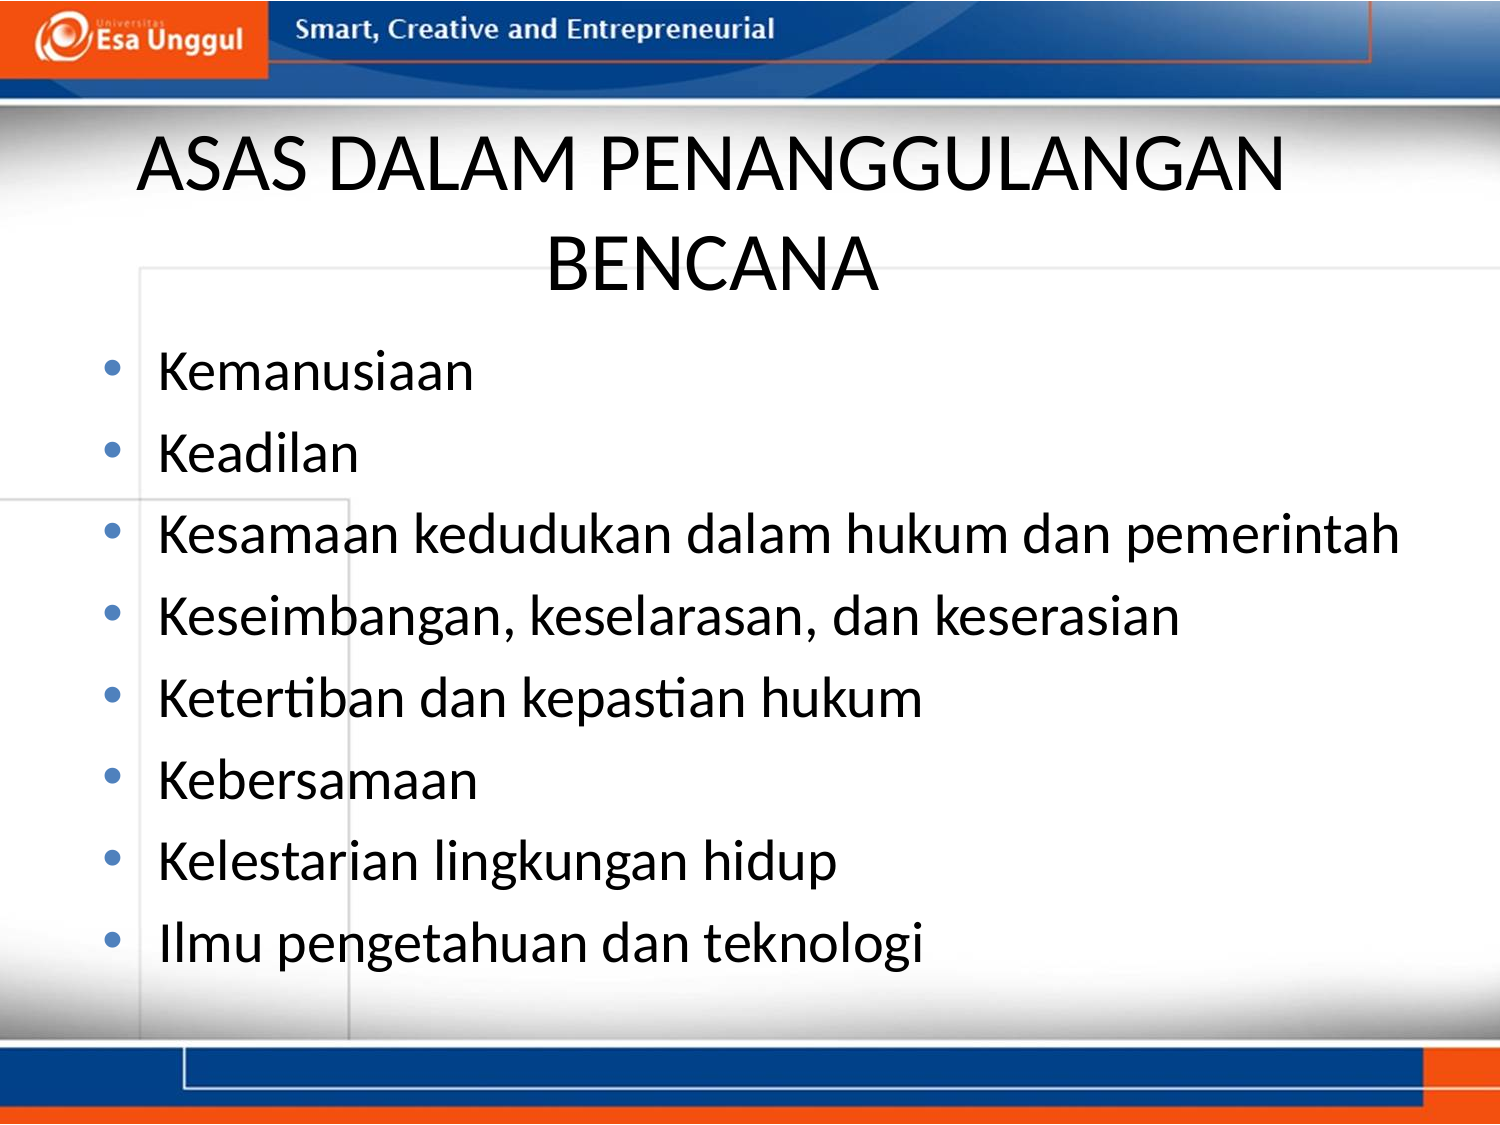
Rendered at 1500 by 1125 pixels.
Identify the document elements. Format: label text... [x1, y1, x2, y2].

title ASAS DALAM PENANGGULANGAN BENCANA [0, 99, 1425, 233]
picture [0, 1, 1500, 1124]
list Kemanusiaan Keadilan Kesamaan kedudukan dalam hukum dan pemerintah Keseimbangan, keselarasan, dan keserasian Ketertiban dan kepastian hukum Kebersamaan Kelestarian lingkungan hidup Ilmu pengetahuan dan teknologi [87, 324, 1438, 1068]
